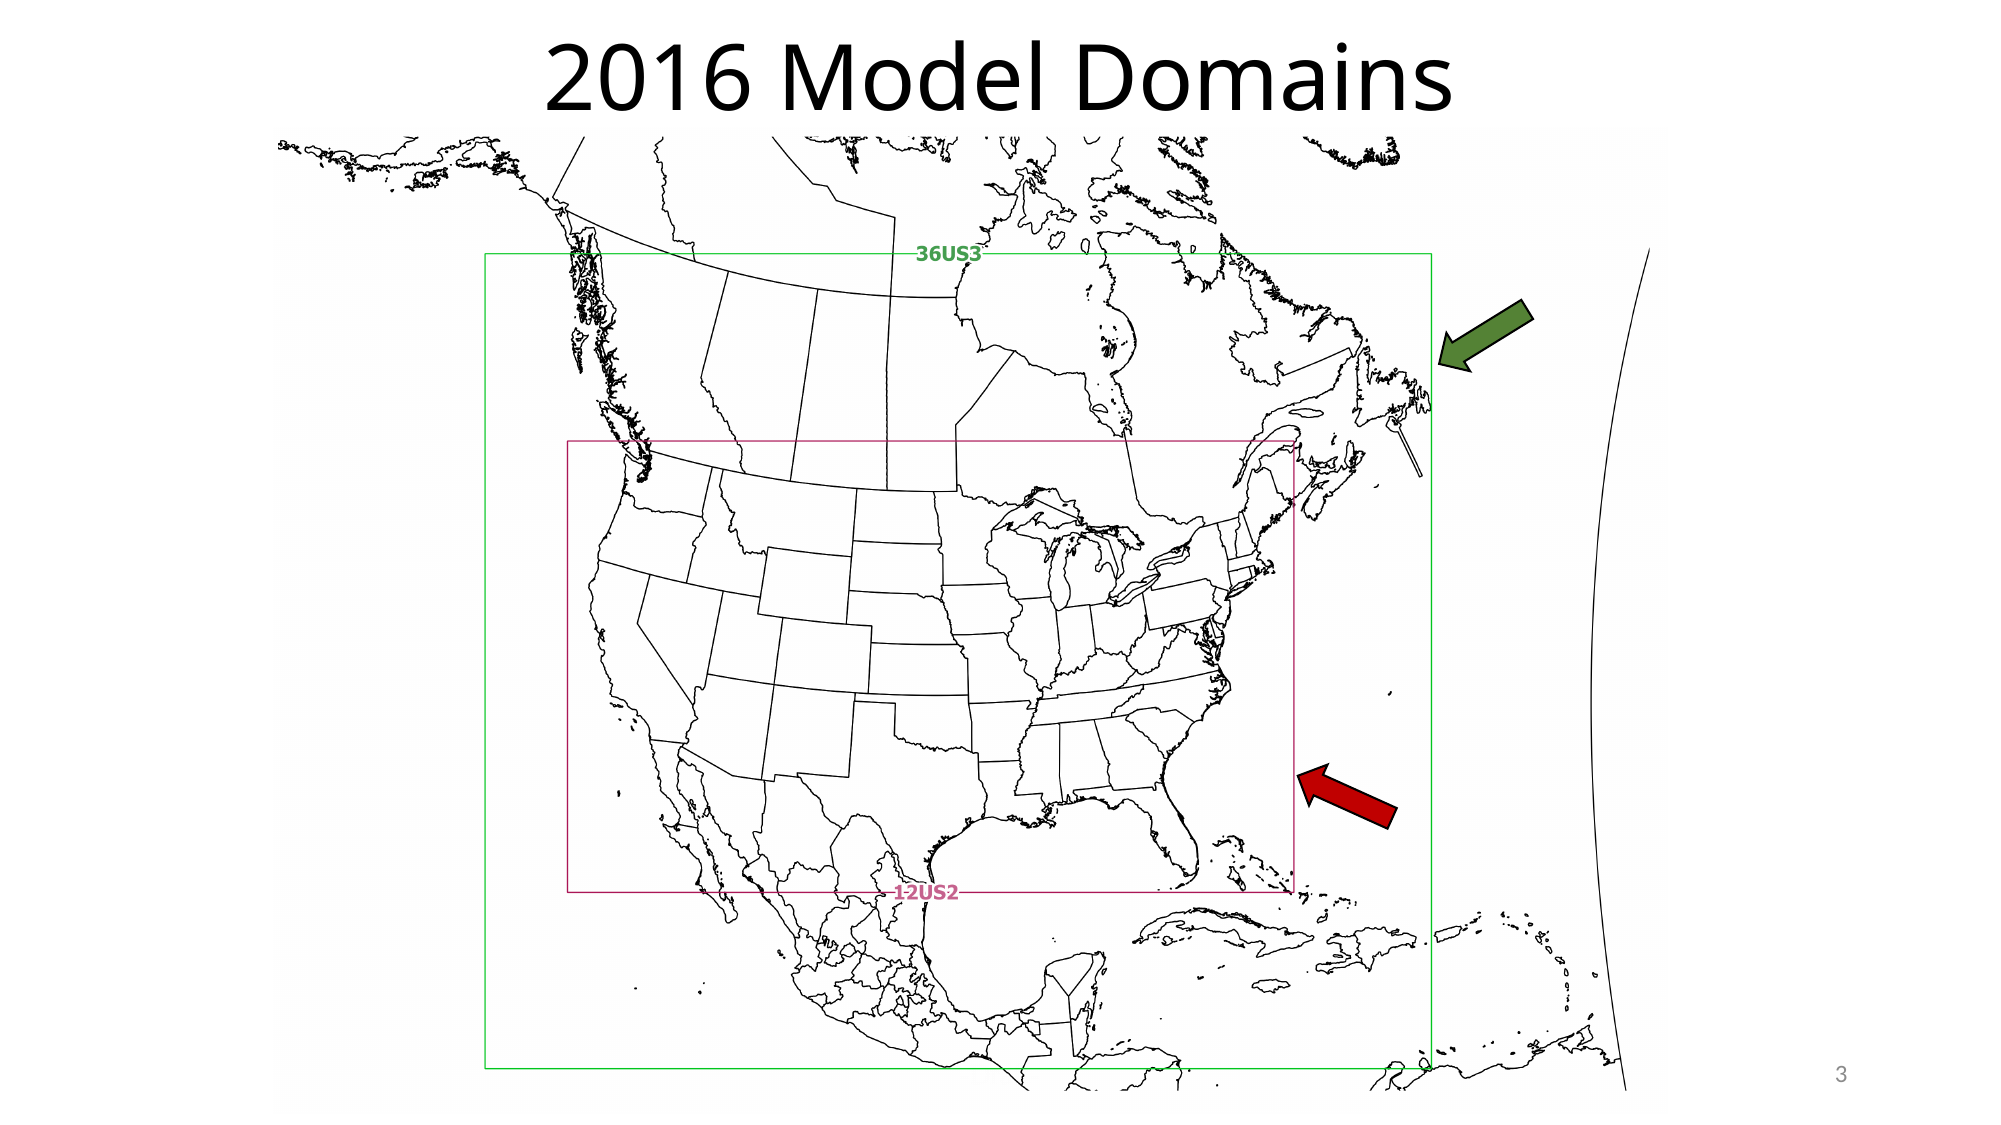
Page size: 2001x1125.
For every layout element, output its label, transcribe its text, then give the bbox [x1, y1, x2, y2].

title 2016 Model Domains [353, 0, 1647, 127]
picture [273, 127, 1668, 1114]
slide_number 3 [1668, 1042, 1863, 1103]
